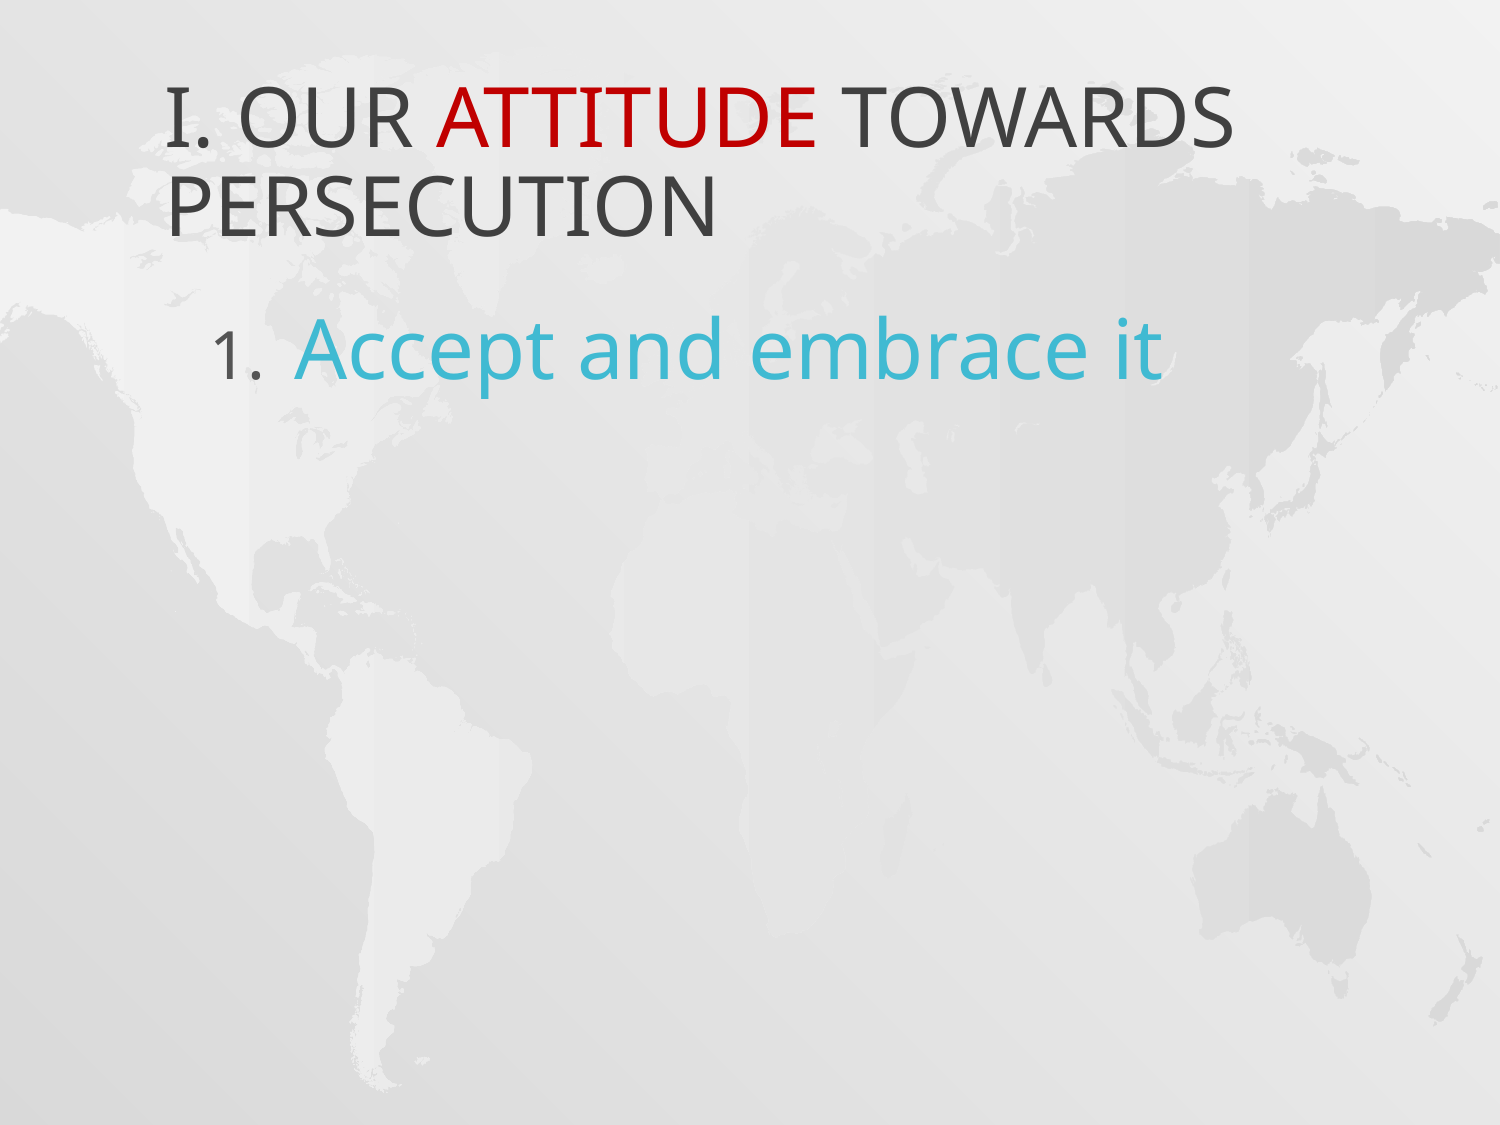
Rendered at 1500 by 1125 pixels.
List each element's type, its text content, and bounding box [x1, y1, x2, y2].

text_box I. Our Attitude towards persecution [149, 45, 1351, 263]
text_box Accept and embrace it [149, 299, 1351, 1113]
